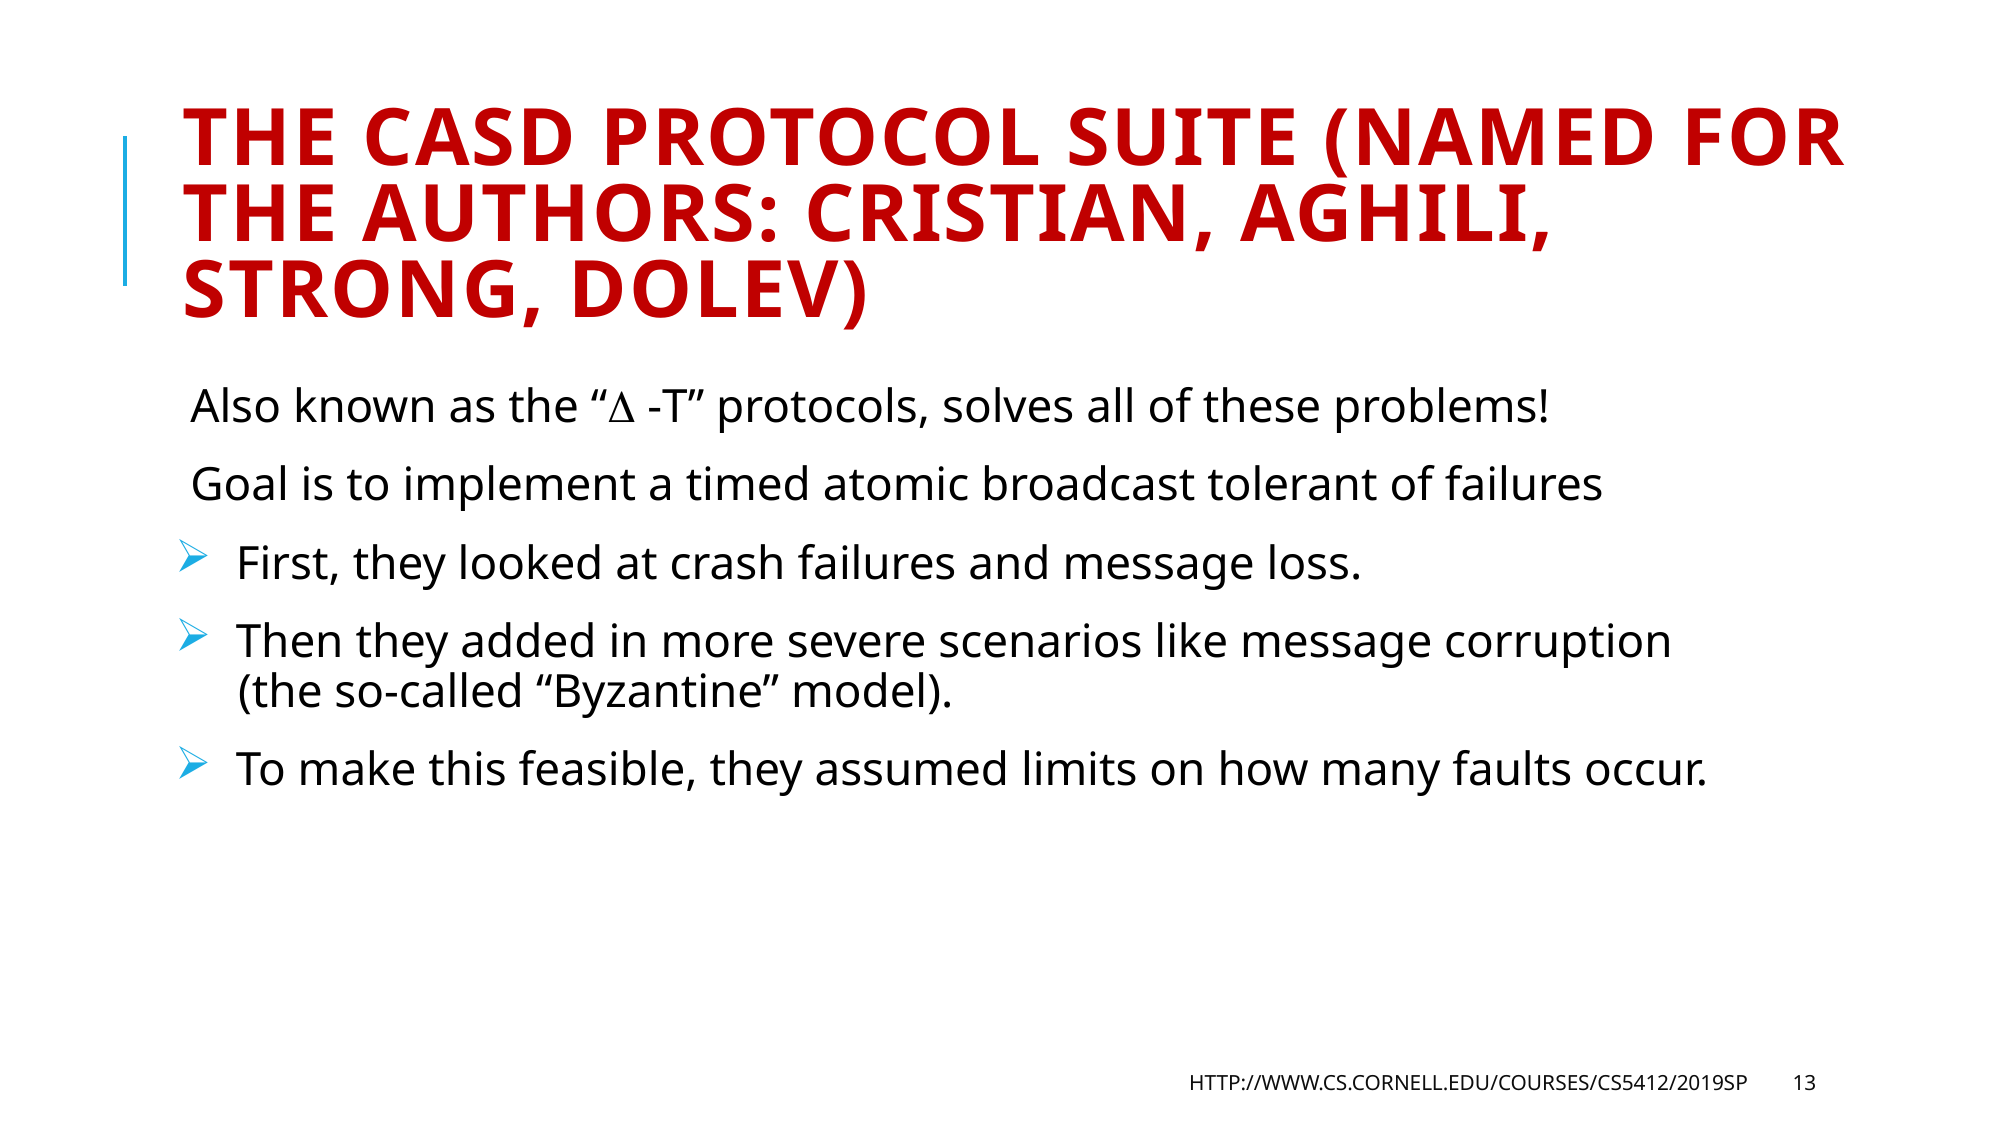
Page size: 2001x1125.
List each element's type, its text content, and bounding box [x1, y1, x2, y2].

slide_number 13 [1777, 1061, 1938, 1107]
footer http://www.cs.cornell.edu/courses/cs5412/2019sp [794, 1061, 1763, 1107]
title The CASD protocol suite (named for the authors: Cristian, Aghili, Strong, Dolev) [168, 96, 1938, 342]
list Also known as the “ -T” protocols, solves all of these problems! Goal is to implement a timed atomic broadcast tolerant of failures First, they looked at crash failures and message loss. Then they added in more severe scenarios like message corruption (the so-called “Byzantine” model). To make this feasible, they assumed limits on how many faults occur. [168, 375, 1763, 1035]
